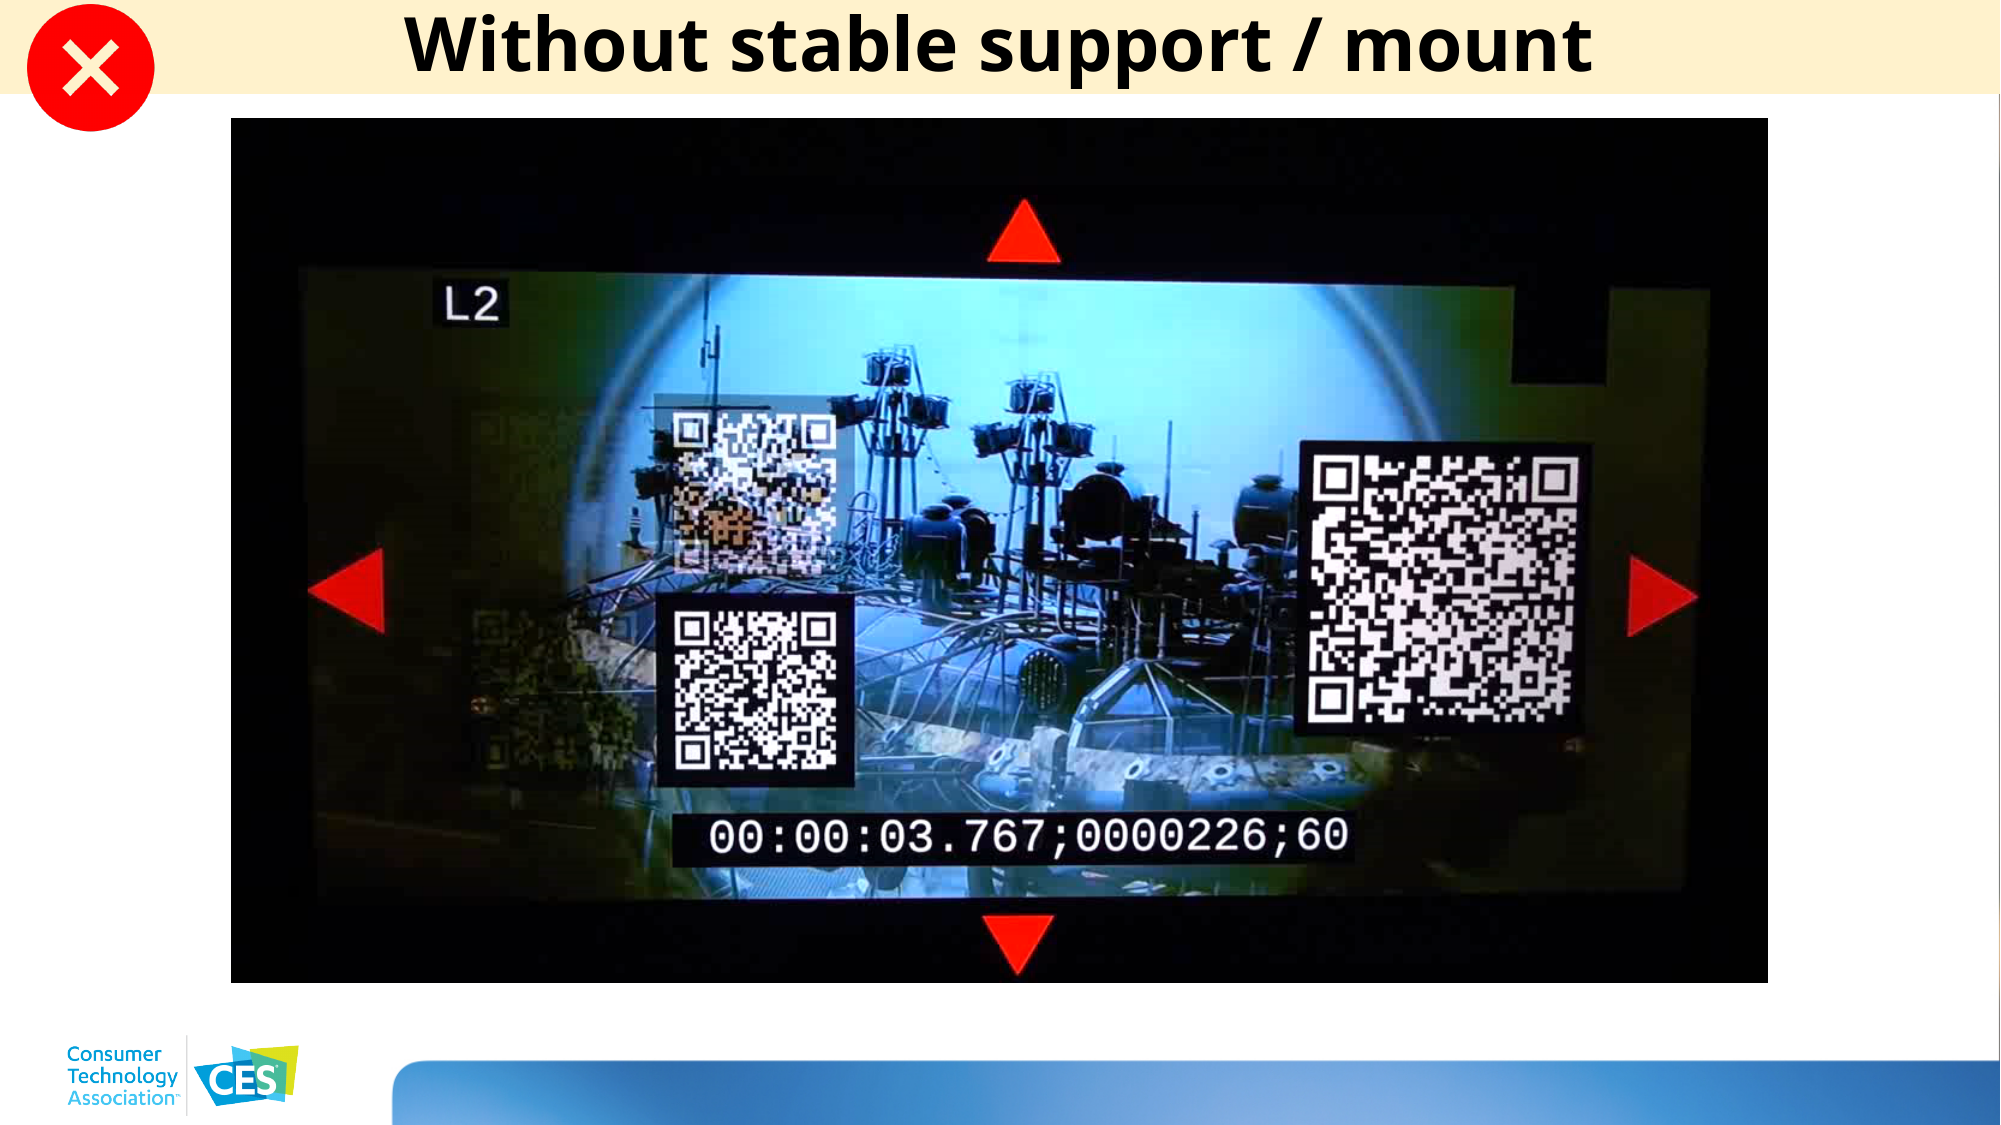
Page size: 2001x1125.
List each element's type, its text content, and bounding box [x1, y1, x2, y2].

text_box Without stable support / mount [171, 0, 2000, 94]
picture [0, 0, 2000, 1125]
text_box Without stable support / mount [0, 0, 10, 94]
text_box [230, 118, 1769, 984]
